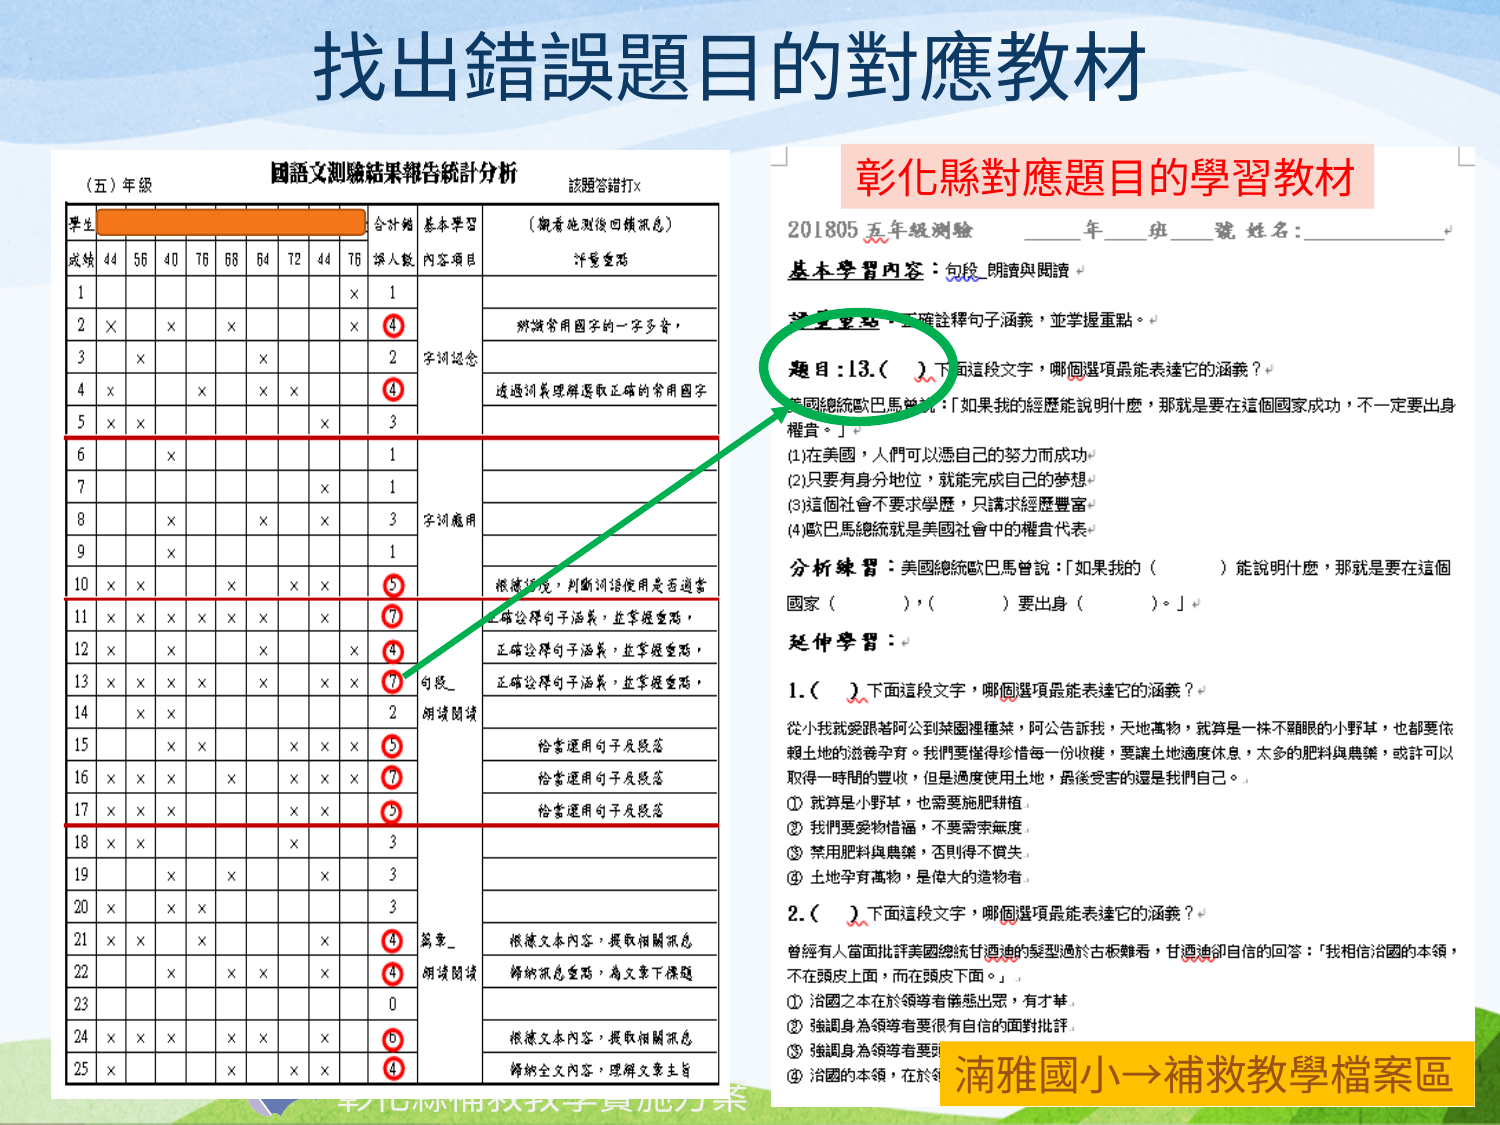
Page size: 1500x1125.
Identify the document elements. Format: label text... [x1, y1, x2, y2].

text_box [762, 344, 771, 390]
text_box 找出錯誤題目的對應教材 [238, 22, 1221, 177]
text_box 彰化縣對應題目的學習教材 [840, 143, 1375, 147]
picture [0, 0, 1500, 1125]
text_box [403, 405, 792, 677]
